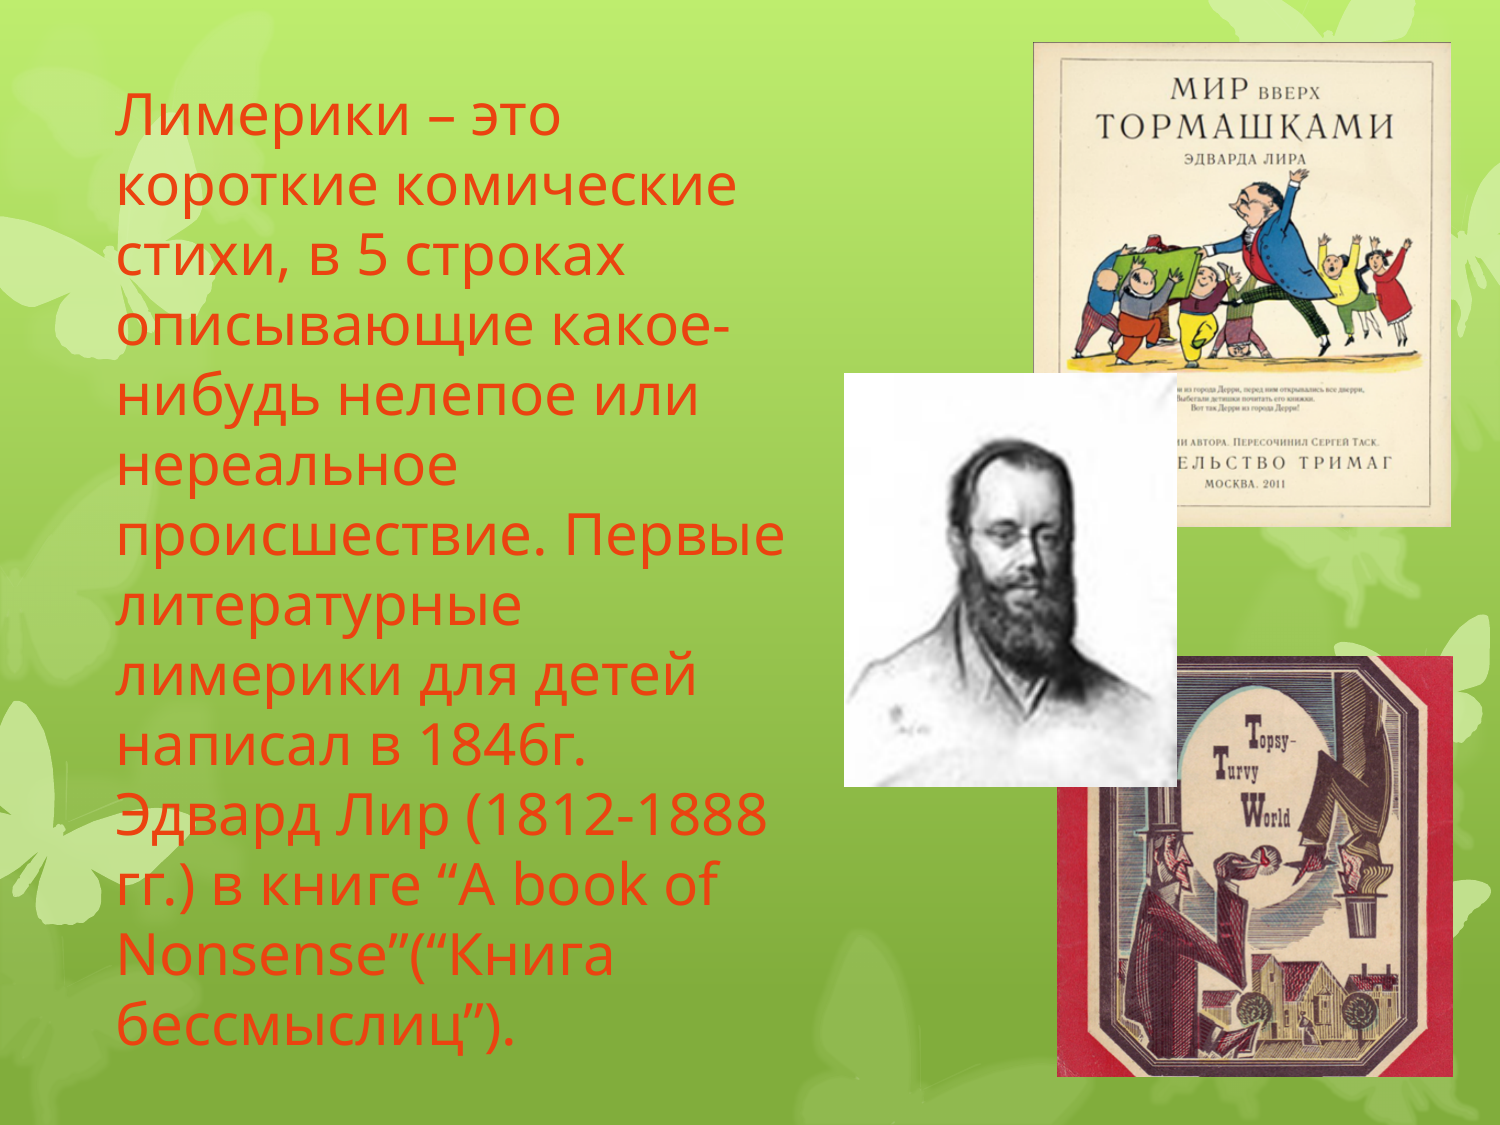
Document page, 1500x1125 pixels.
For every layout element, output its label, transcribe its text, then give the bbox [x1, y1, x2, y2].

title Лимерики – это короткие комические стихи, в 5 строках описывающие какое-нибудь нелепое или нереальное происшествие. Первые литературные лимерики для детей написал в 1846г. Эдвард Лир (1812-1888 гг.) в книге “A book of Nonsense”(“Книга бессмыслиц”). [100, 110, 821, 1024]
picture [843, 42, 1452, 788]
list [1056, 656, 1453, 1078]
